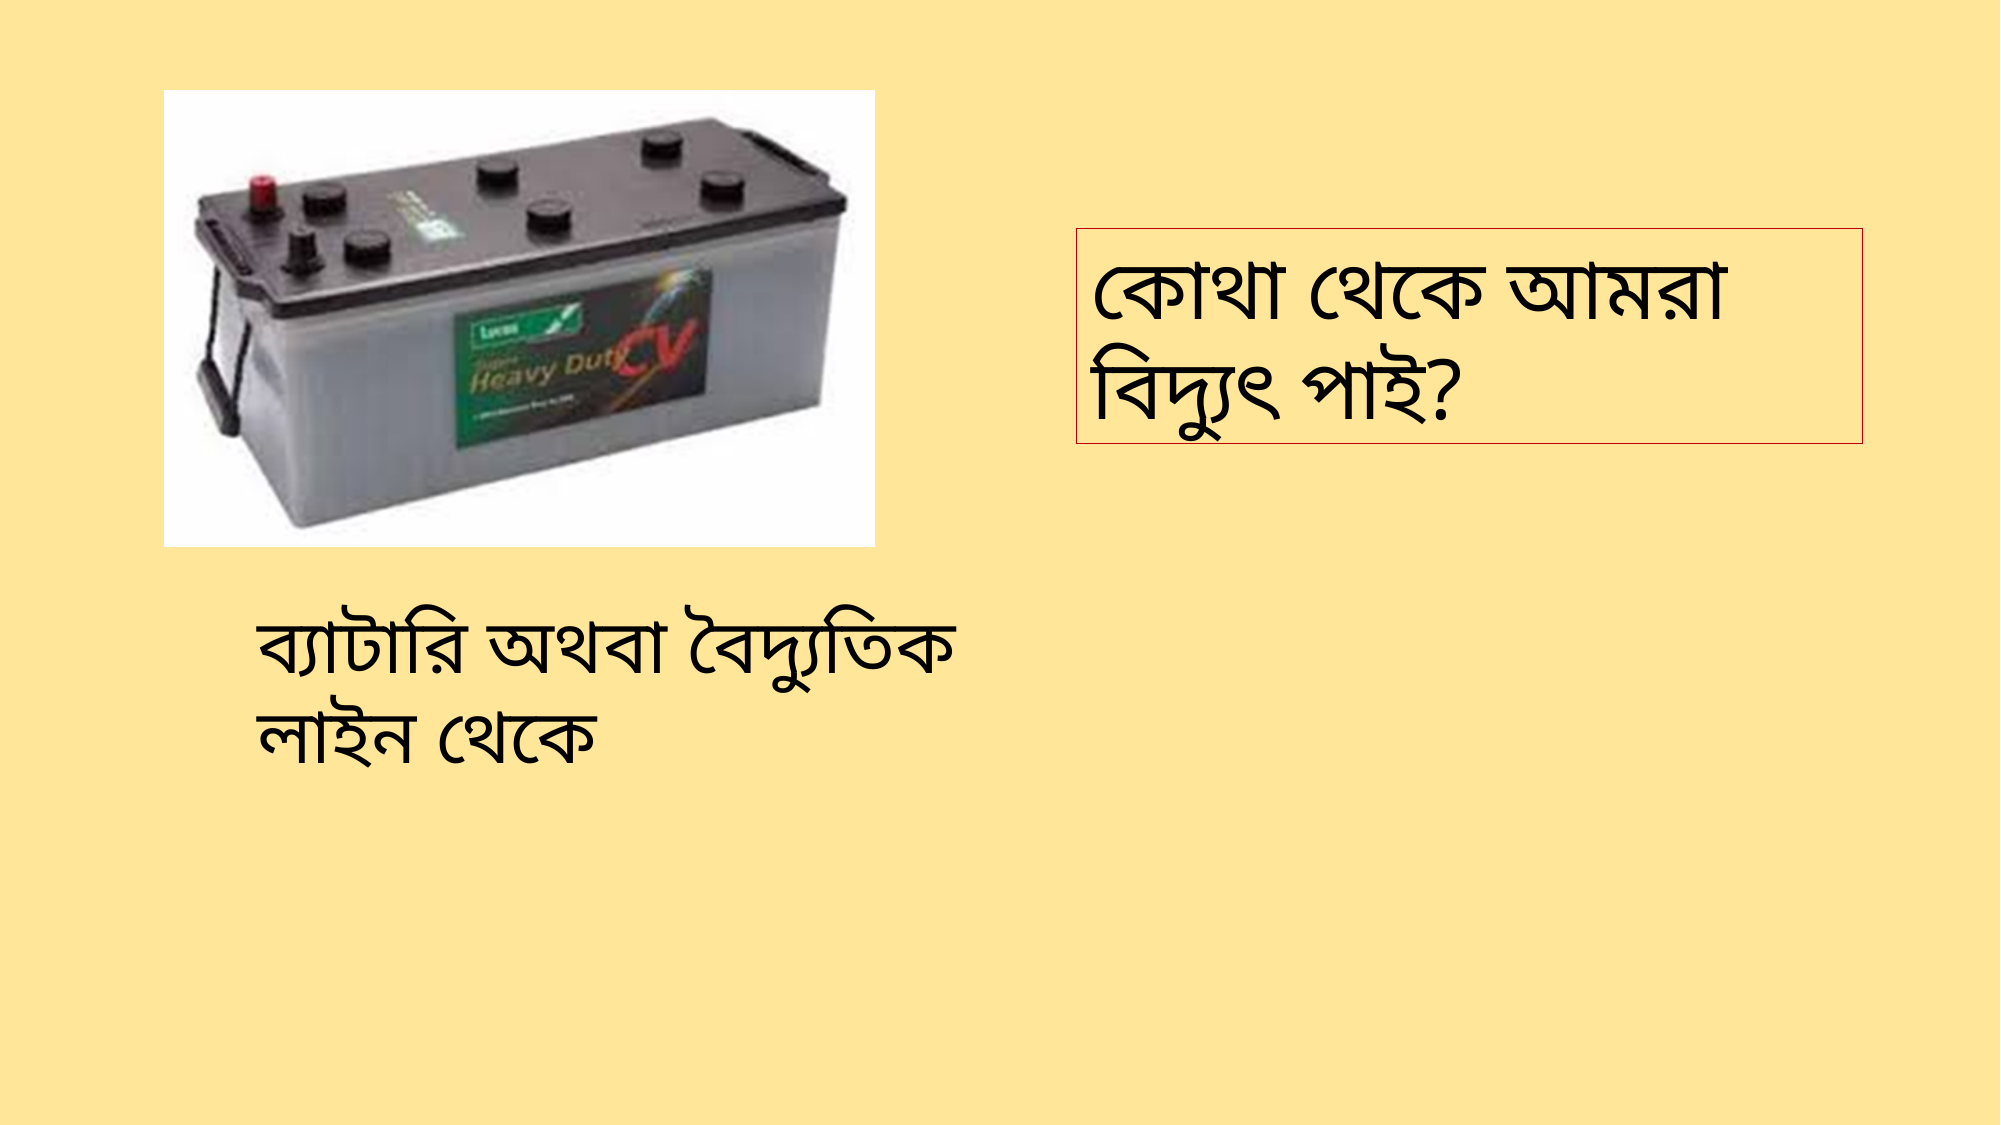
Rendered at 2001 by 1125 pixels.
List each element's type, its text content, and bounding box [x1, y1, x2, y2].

text_box ব্যাটারি অথবা বৈদ্যুতিক লাইন থেকে [242, 590, 1020, 786]
picture [164, 90, 875, 547]
text_box কোথা থেকে আমরা বিদ্যুৎ পাই? [1076, 228, 1863, 444]
